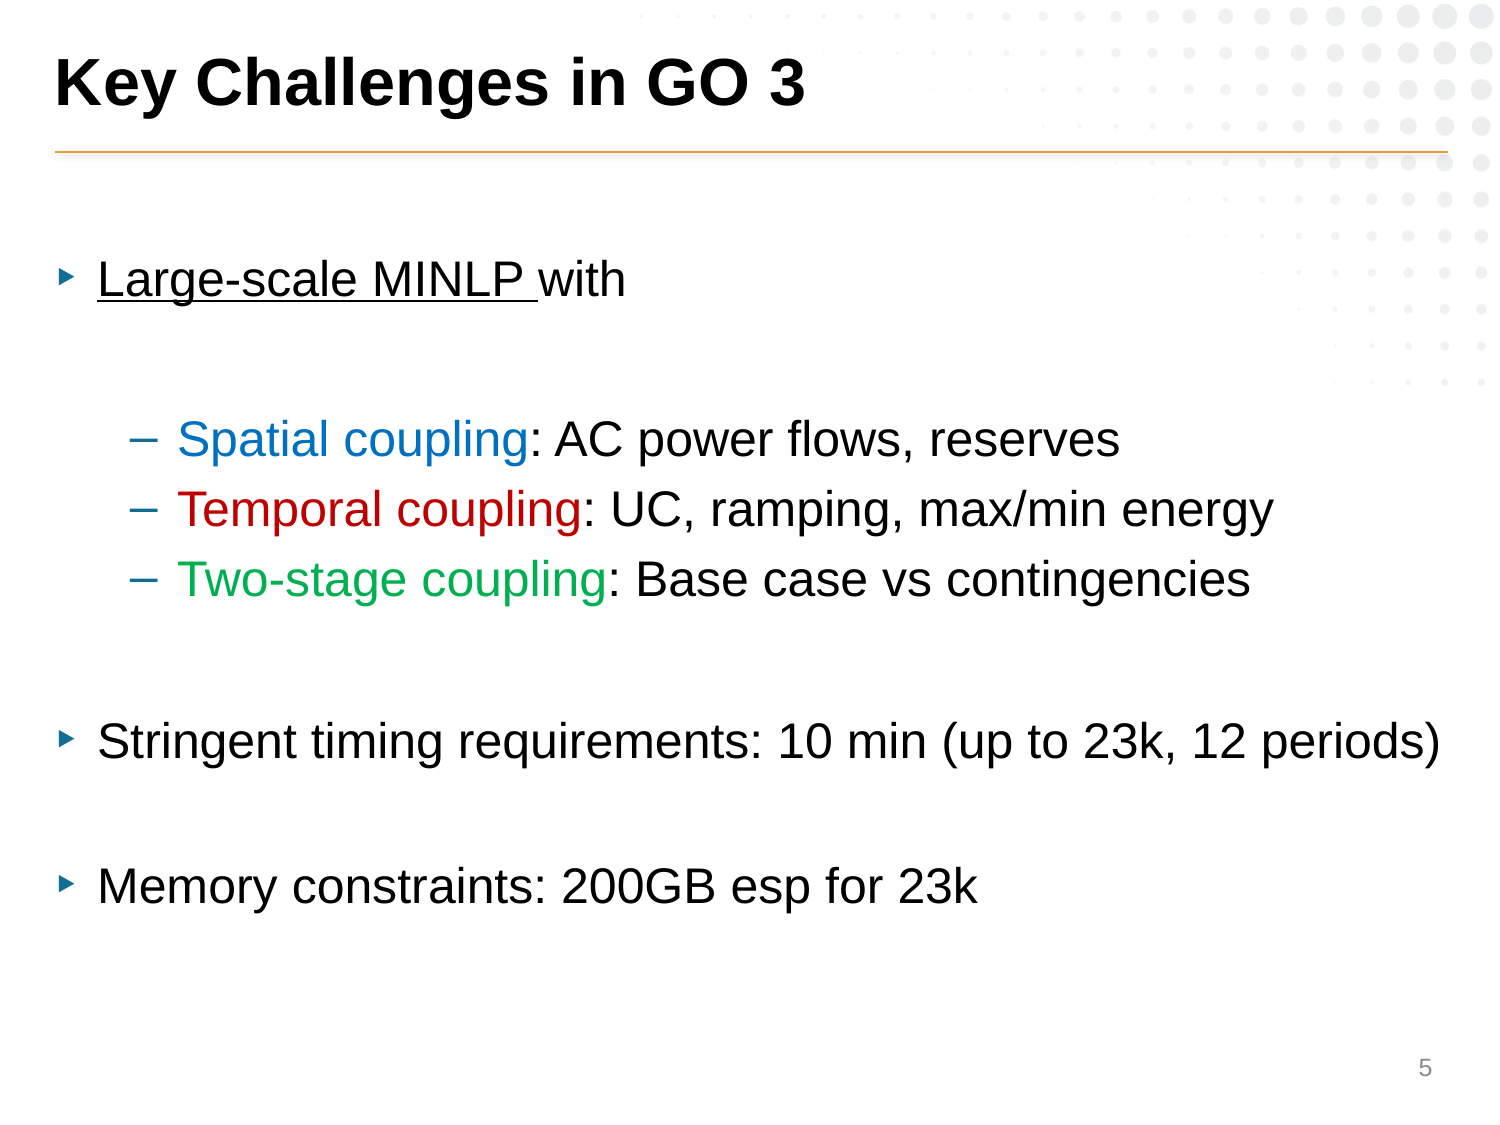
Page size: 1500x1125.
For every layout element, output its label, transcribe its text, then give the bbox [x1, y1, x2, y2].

slide_number 4 [1334, 1036, 1448, 1097]
list Large-scale MINLP with Spatial coupling: AC power flows, reserves Temporal coupling: UC, ramping, max/min energy Two-stage coupling: Base case vs contingencies Stringent timing requirements: 10 min (up to 23k, 12 periods) Memory constraints: 200GB esp for 23k [55, 174, 1448, 964]
title Key Challenges in GO 3 [55, 11, 1448, 147]
picture [0, 0, 1500, 416]
